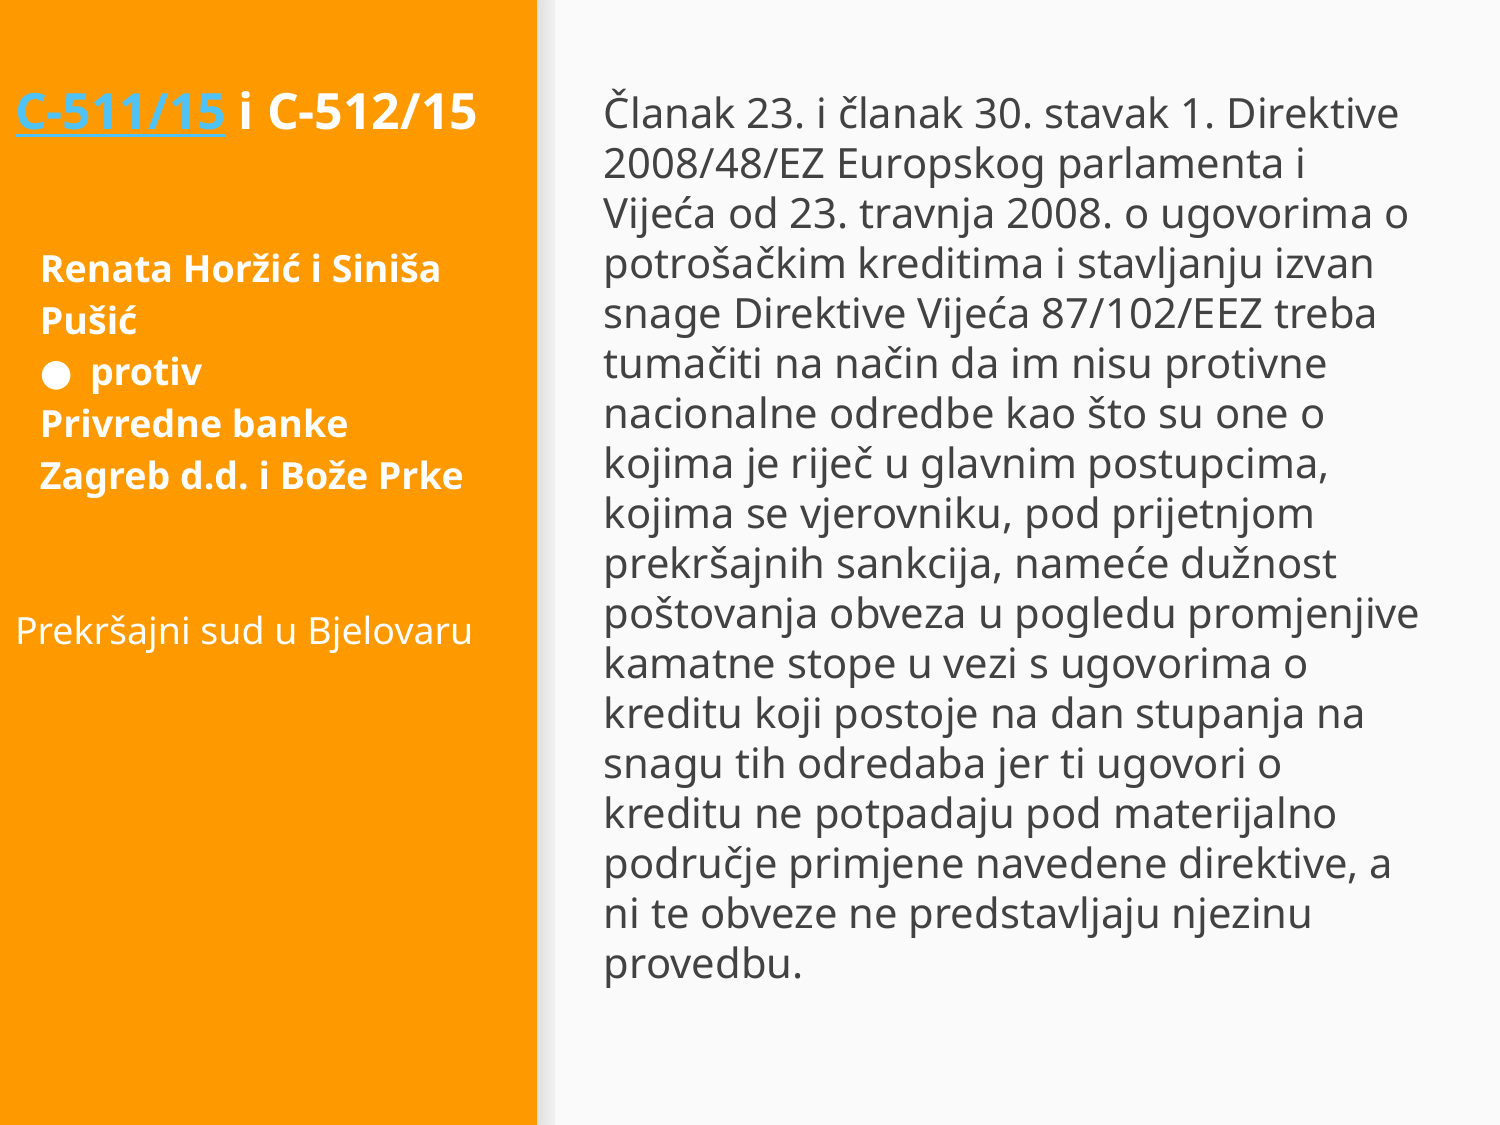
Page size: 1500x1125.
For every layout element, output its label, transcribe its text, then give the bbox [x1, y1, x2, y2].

list Renata Horžić i Siniša Pušić protiv Privredne banke Zagreb d.d. i Bože Prke Prekršajni sud u Bjelovaru [0, 223, 498, 1013]
title C-511/15 i C-512/15 [0, 67, 498, 223]
list Članak 23. i članak 30. stavak 1. Direktive 2008/48/EZ Europskog parlamenta i Vijeća od 23. travnja 2008. o ugovorima o potrošačkim kreditima i stavljanju izvan snage Direktive Vijeća 87/102/EEZ treba tumačiti na način da im nisu protivne nacionalne odredbe kao što su one o kojima je riječ u glavnim postupcima, kojima se vjerovniku, pod prijetnjom prekršajnih sankcija, nameće dužnost poštovanja obveza u pogledu promjenjive kamatne stope u vezi s ugovorima o kreditu koji postoje na dan stupanja na snagu tih odredaba jer ti ugovori o kreditu ne potpadaju pod materijalno područje primjene navedene direktive, a ni te obveze ne predstavljaju njezinu provedbu. [553, 21, 1438, 1033]
